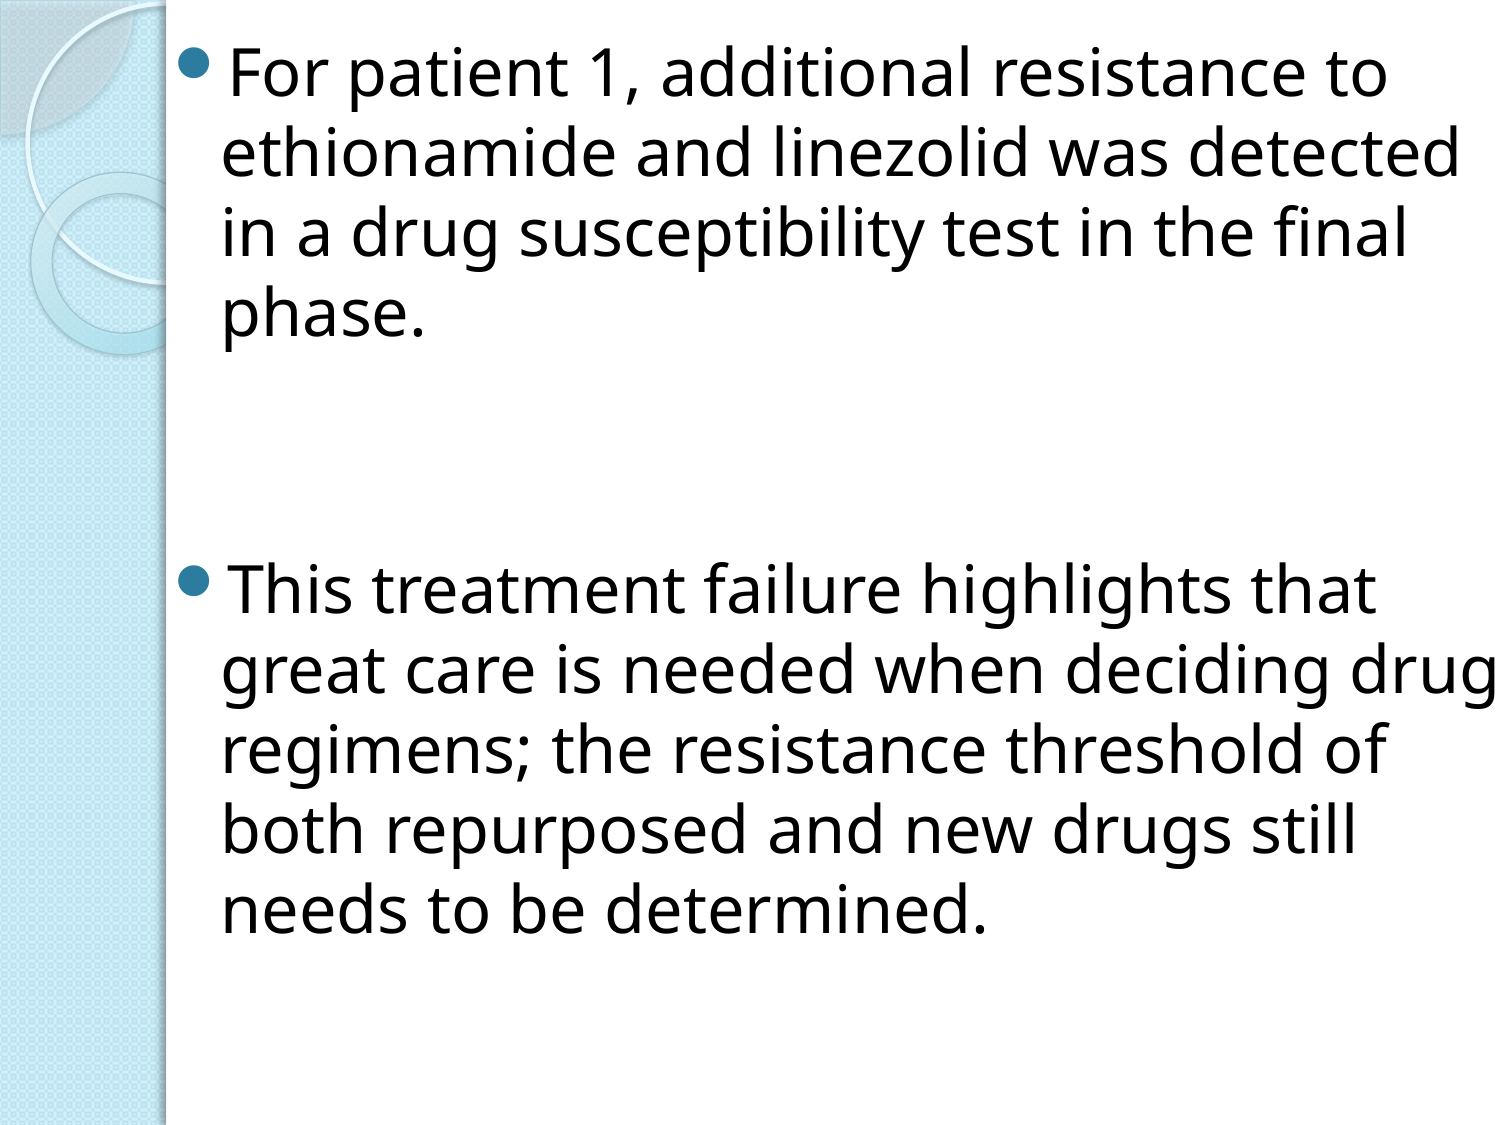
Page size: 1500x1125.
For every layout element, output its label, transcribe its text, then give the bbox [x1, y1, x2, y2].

list For patient 1, additional resistance to ethionamide and linezolid was detected in a drug susceptibility test in the final phase. This treatment failure highlights that great care is needed when deciding drug regimens; the resistance threshold of both repurposed and new drugs still needs to be determined. [145, 22, 1500, 1125]
